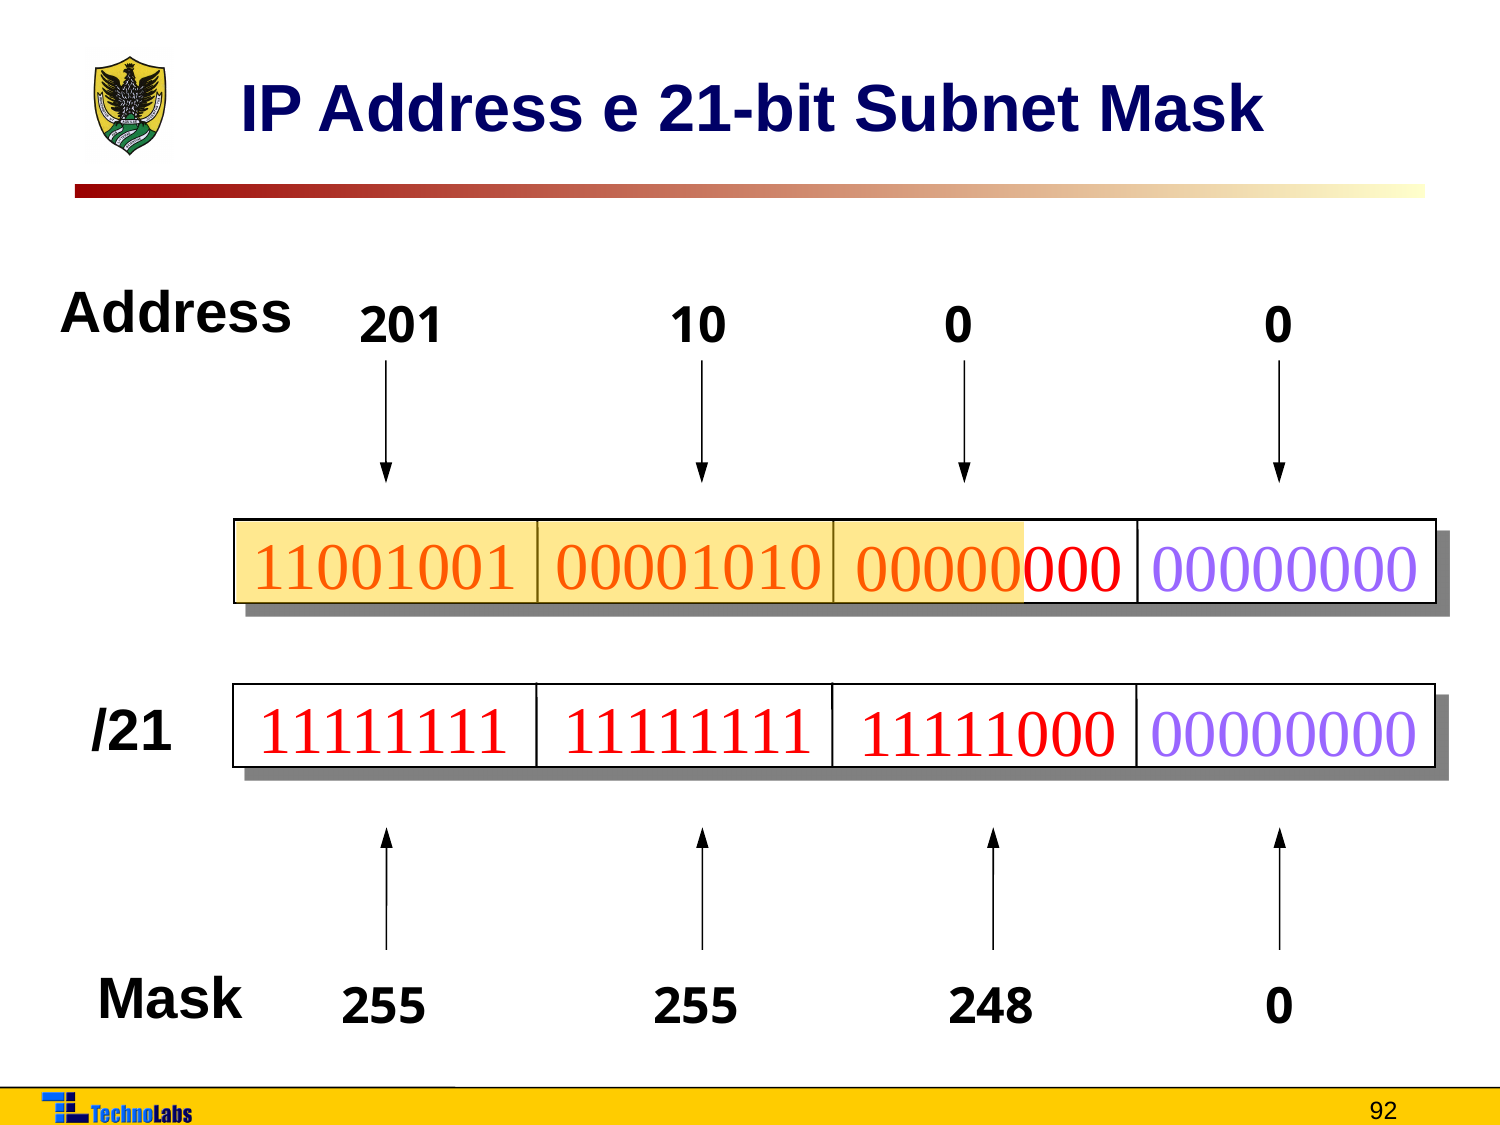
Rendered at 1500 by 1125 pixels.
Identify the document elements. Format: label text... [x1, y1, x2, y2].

title IP Address e 21-bit Subnet Mask [224, 42, 1388, 168]
text_box Mask [82, 953, 259, 1038]
text_box [987, 827, 1000, 950]
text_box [233, 679, 1436, 778]
text_box 0 [929, 285, 989, 361]
slide_number 92 [1274, 1087, 1413, 1125]
text_box [1273, 827, 1286, 950]
text_box 10 [655, 285, 743, 361]
text_box /21 [76, 685, 188, 770]
text_box Address [44, 266, 308, 352]
text_box 201 [344, 285, 461, 361]
text_box [696, 827, 709, 950]
text_box [958, 360, 971, 484]
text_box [234, 515, 1437, 613]
picture [39, 1090, 194, 1124]
text_box [695, 360, 709, 484]
text_box [380, 827, 393, 950]
text_box 0 [1250, 966, 1309, 1042]
text_box 255 [638, 966, 754, 1042]
text_box 255 [326, 966, 442, 1042]
text_box [379, 360, 393, 484]
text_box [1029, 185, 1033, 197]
text_box 0 [1250, 285, 1309, 361]
text_box [1272, 360, 1286, 484]
text_box 248 [933, 966, 1049, 1042]
